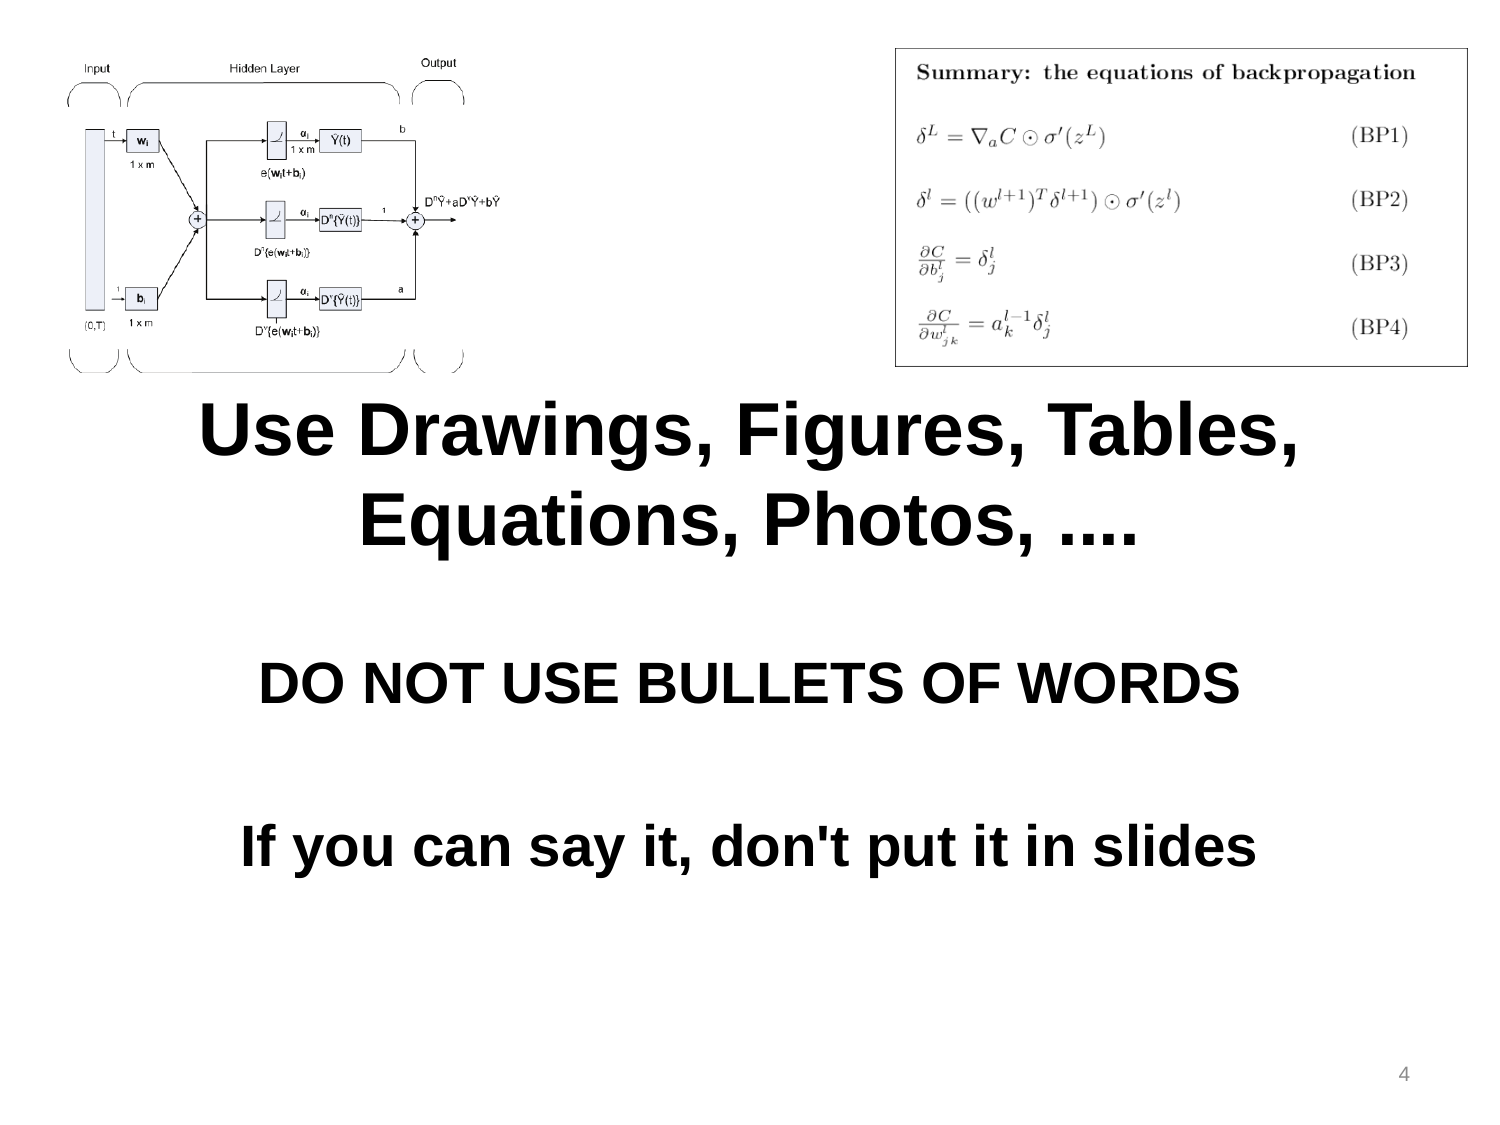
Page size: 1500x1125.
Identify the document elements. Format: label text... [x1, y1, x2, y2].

slide_number 4 [1074, 1042, 1425, 1103]
title Use Drawings, Figures, Tables, Equations, Photos, .... [112, 349, 1388, 591]
subtitle DO NOT USE BULLETS OF WORDS If you can say it, don't put it in slides [225, 637, 1275, 925]
picture [895, 47, 1469, 367]
picture [67, 53, 501, 374]
